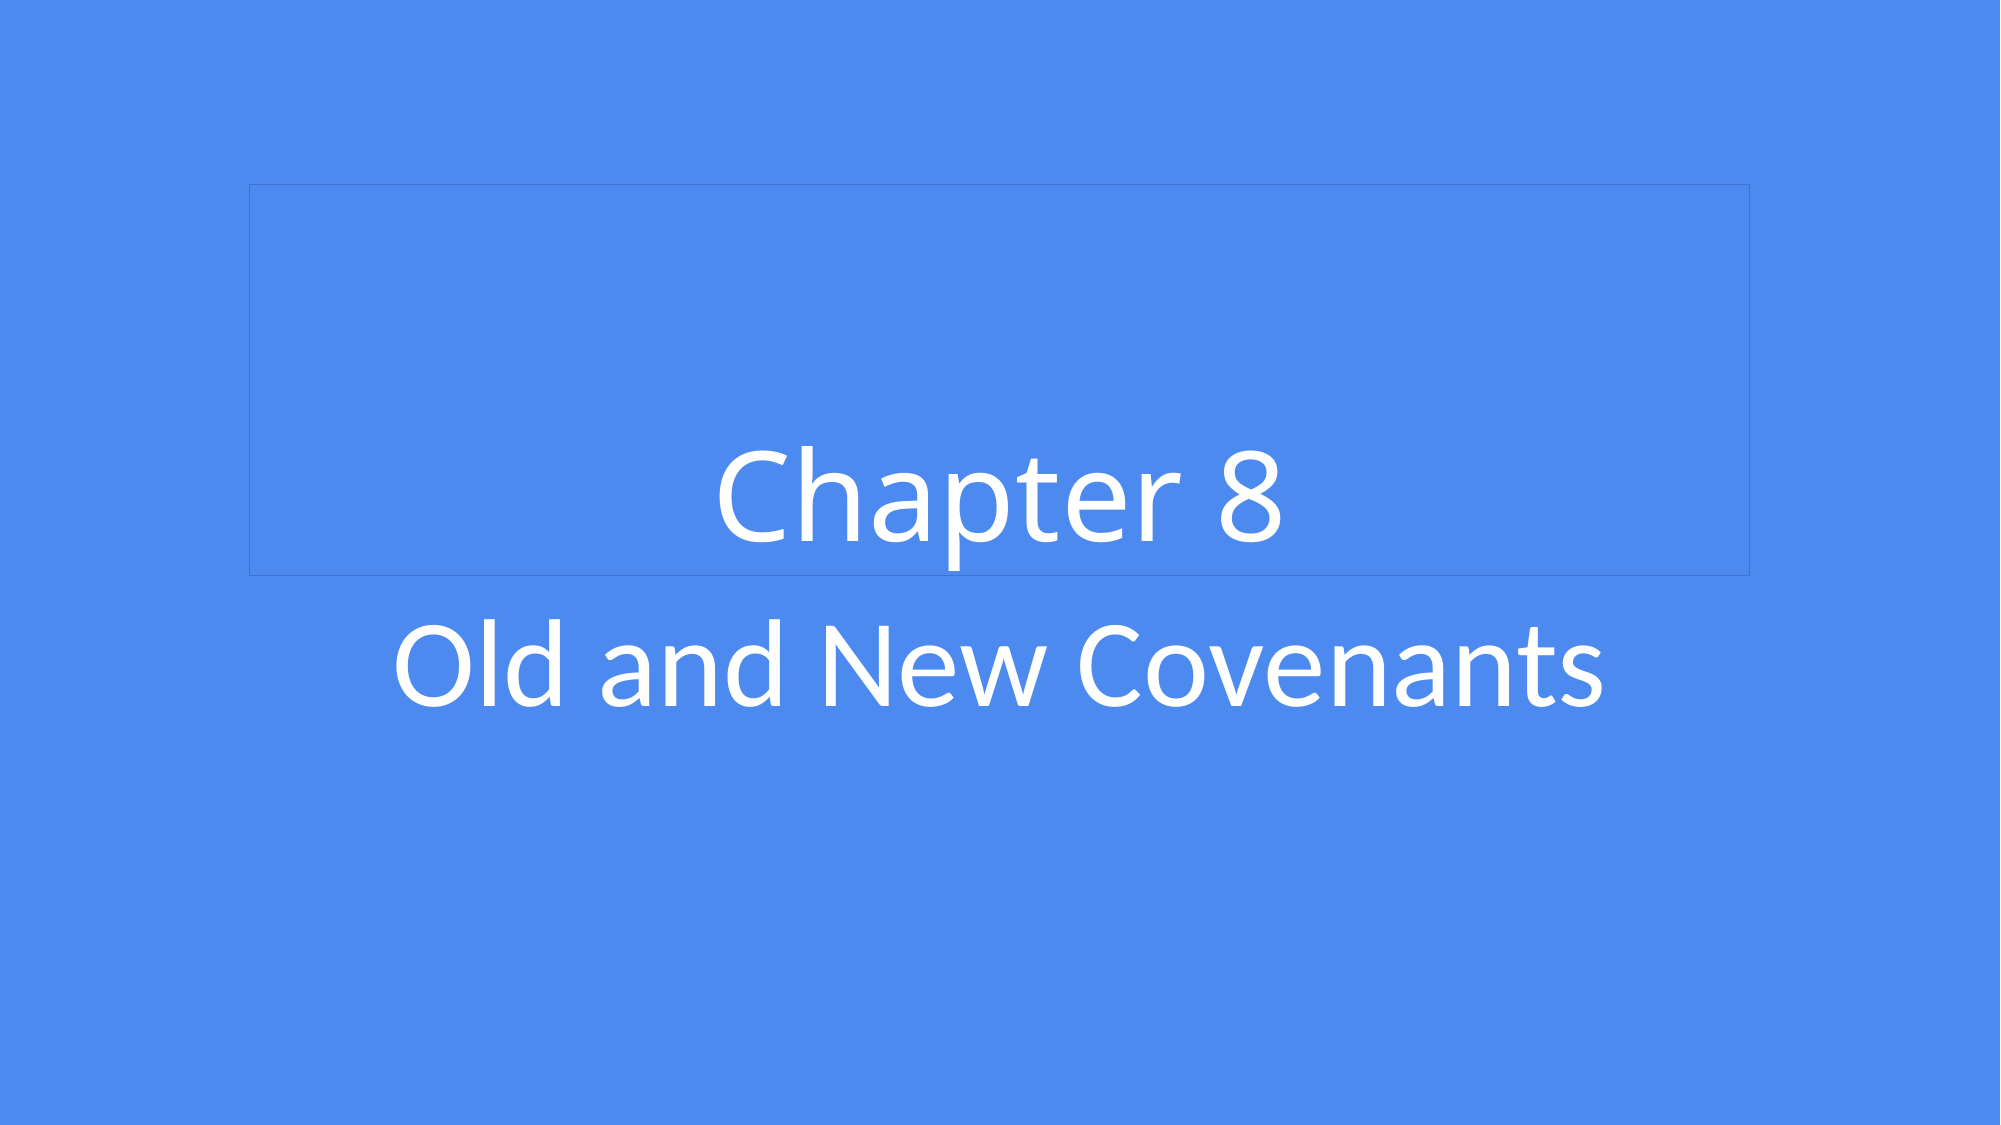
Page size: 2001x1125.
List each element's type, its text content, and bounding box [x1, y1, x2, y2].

title Chapter 8 [249, 184, 1750, 576]
subtitle Old and New Covenants [249, 590, 1750, 863]
